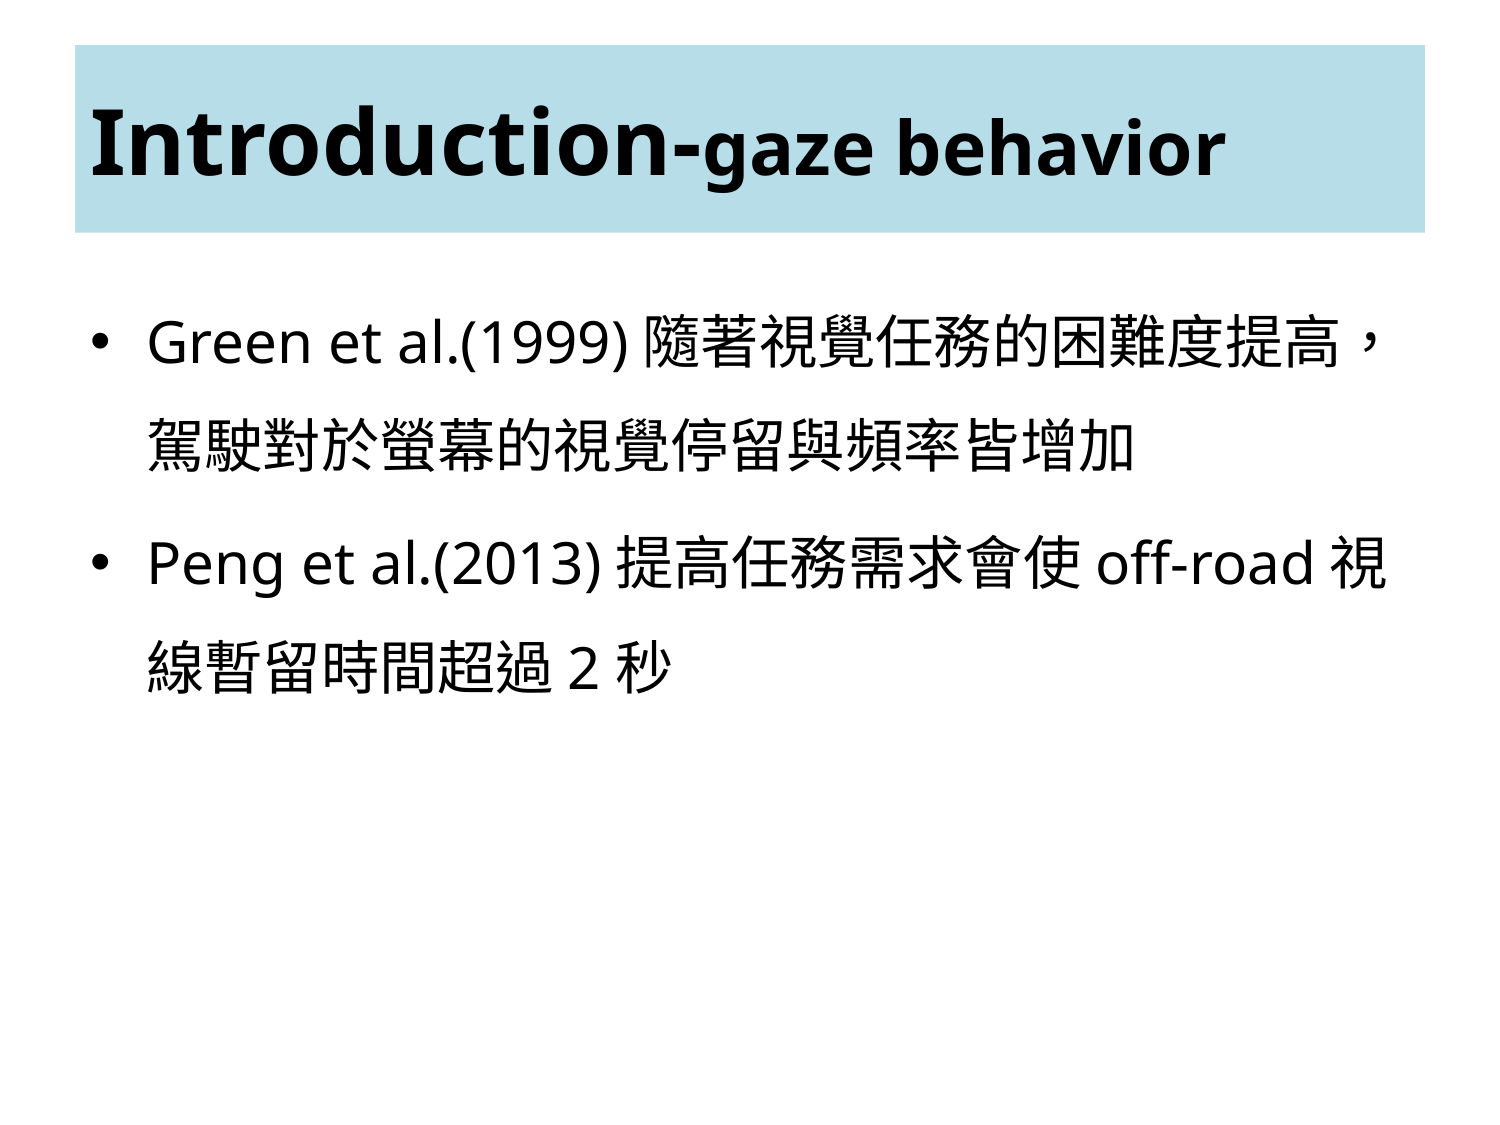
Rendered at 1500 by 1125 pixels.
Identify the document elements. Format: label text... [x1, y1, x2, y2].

title Introduction-gaze behavior [75, 45, 1425, 233]
list Green et al.(1999)隨著視覺任務的困難度提高，駕駛對於螢幕的視覺停留與頻率皆增加 Peng et al.(2013)提高任務需求會使off-road視線暫留時間超過2秒 [75, 262, 1425, 1005]
